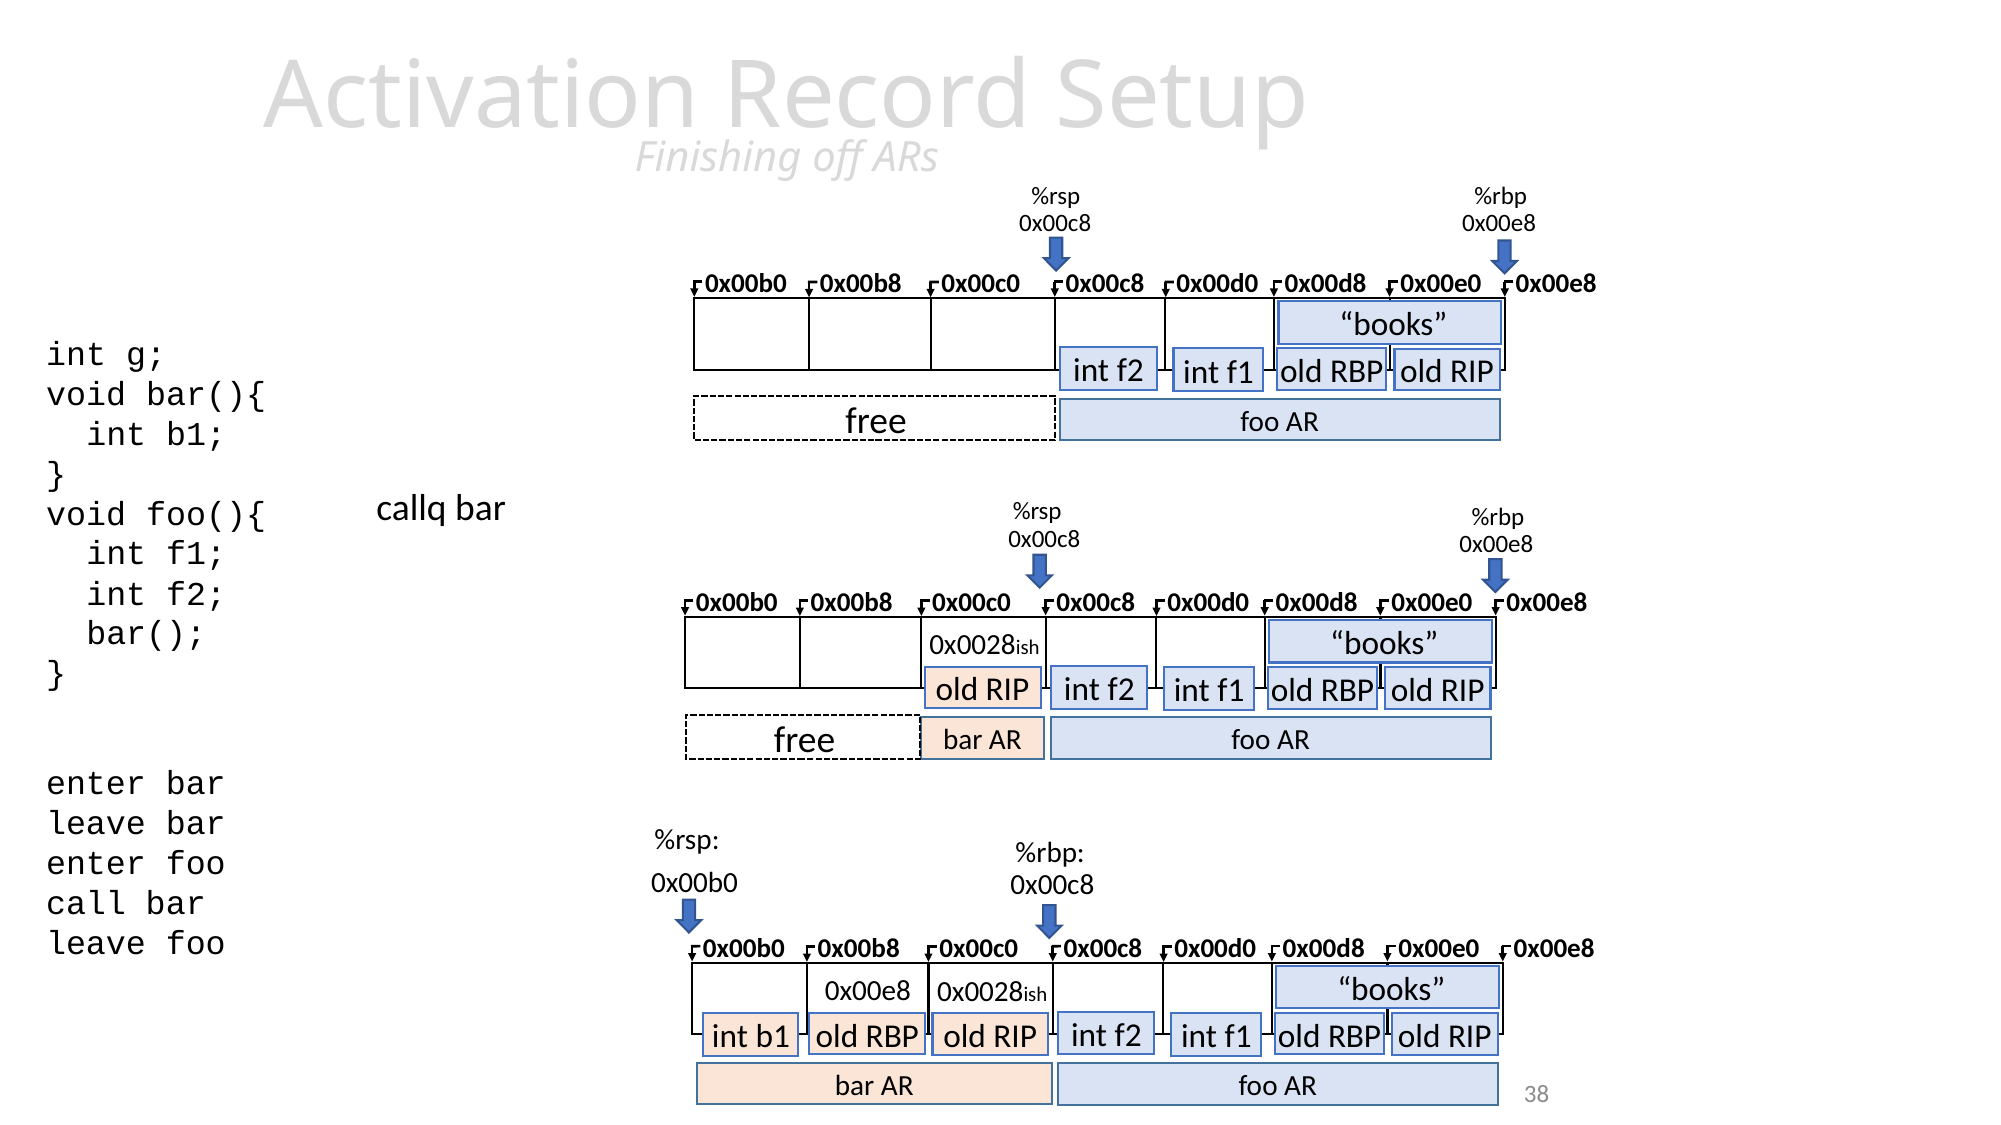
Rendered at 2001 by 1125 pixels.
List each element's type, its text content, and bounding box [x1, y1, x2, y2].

text_box [1389, 297, 1506, 371]
text_box int f1 [1170, 1012, 1262, 1057]
text_box [1480, 558, 1511, 593]
text_box [1164, 297, 1273, 371]
text_box int f1 [1172, 347, 1264, 392]
text_box [808, 297, 930, 371]
text_box 0x0028ish [929, 625, 1040, 661]
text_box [807, 265, 908, 299]
text_box old RIP [1391, 1012, 1499, 1056]
text_box [684, 616, 799, 689]
text_box [693, 297, 808, 371]
text_box “books” [1277, 300, 1502, 345]
text_box foo AR [1050, 716, 1492, 760]
text_box [1052, 962, 1162, 1035]
text_box enter bar leave bar enter foo call bar leave foo [31, 754, 241, 969]
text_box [1379, 584, 1479, 617]
text_box [1041, 237, 1071, 269]
text_box old RBP [808, 1012, 926, 1055]
text_box int f2 [1057, 1011, 1155, 1055]
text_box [1044, 584, 1145, 617]
text_box [920, 616, 1045, 689]
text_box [927, 930, 1027, 964]
text_box free [685, 714, 921, 760]
text_box “books” [1275, 965, 1500, 1009]
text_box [798, 584, 899, 618]
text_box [690, 930, 791, 963]
text_box [1489, 239, 1520, 274]
text_box [799, 616, 920, 689]
text_box old RIP [1393, 348, 1501, 391]
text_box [1272, 265, 1373, 299]
text_box [1024, 553, 1055, 590]
text_box [1054, 297, 1164, 371]
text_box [1503, 265, 1604, 299]
text_box [927, 962, 1052, 1035]
text_box old RBP [1276, 347, 1387, 391]
text_box [1380, 616, 1497, 689]
text_box [1273, 297, 1389, 371]
text_box 0x00c8 [1019, 206, 1092, 237]
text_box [1162, 930, 1263, 964]
text_box [1271, 962, 1387, 1035]
text_box %rbp [1471, 500, 1525, 527]
text_box int f2 [1050, 665, 1148, 710]
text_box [683, 584, 784, 617]
text_box 0x00b0 [650, 863, 739, 899]
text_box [1263, 584, 1364, 617]
text_box 0x00e8 [824, 971, 912, 1007]
text_box bar AR [921, 716, 1045, 760]
text_box old RIP [1384, 666, 1492, 710]
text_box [1053, 265, 1154, 299]
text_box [693, 265, 793, 299]
text_box 0x00c8 [1010, 865, 1095, 901]
text_box %rsp [1031, 179, 1081, 206]
text_box 0x0028ish [937, 971, 1048, 1008]
text_box %rsp [1012, 494, 1068, 522]
text_box [930, 297, 1054, 371]
text_box 0x00c8 [1008, 522, 1081, 553]
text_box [1051, 930, 1152, 963]
text_box [1045, 616, 1155, 689]
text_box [1386, 930, 1486, 963]
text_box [1164, 265, 1265, 299]
text_box [806, 962, 927, 1035]
text_box int f2 [1059, 346, 1158, 391]
text_box bar AR [696, 1062, 1053, 1105]
text_box int g; void bar(){ int b1; } void foo(){ int f1; int f2; bar(); } [31, 324, 282, 699]
text_box old RBP [1267, 666, 1378, 710]
text_box 0x00e8 [1462, 206, 1537, 237]
text_box int b1 [702, 1012, 799, 1057]
text_box 0x00e8 [1459, 527, 1534, 558]
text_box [1494, 584, 1595, 617]
text_box [691, 962, 806, 1035]
text_box [1264, 616, 1380, 689]
text_box [674, 898, 704, 934]
text_box “books” [1268, 619, 1493, 664]
text_box foo AR [1059, 398, 1501, 441]
text_box %rsp: [654, 820, 727, 856]
text_box int f1 [1163, 666, 1255, 711]
text_box old RIP [931, 1012, 1049, 1056]
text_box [929, 265, 1030, 299]
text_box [1501, 930, 1602, 963]
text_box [1388, 265, 1488, 299]
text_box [1155, 584, 1256, 618]
slide_number 38 [1227, 1062, 1565, 1123]
text_box [1034, 904, 1065, 940]
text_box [805, 930, 906, 964]
title Activation Record Setup Finishing off ARs [139, 13, 1434, 231]
text_box old RBP [1274, 1012, 1385, 1055]
text_box old RIP [924, 666, 1042, 709]
text_box [1155, 616, 1264, 689]
text_box [1162, 962, 1271, 1035]
text_box [1387, 962, 1504, 1035]
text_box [1270, 930, 1371, 963]
text_box callq bar [376, 483, 507, 529]
text_box %rbp: [1015, 832, 1092, 868]
text_box foo AR [1057, 1062, 1499, 1106]
text_box free [693, 395, 1056, 441]
text_box %rbp [1474, 179, 1528, 206]
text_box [920, 584, 1020, 618]
